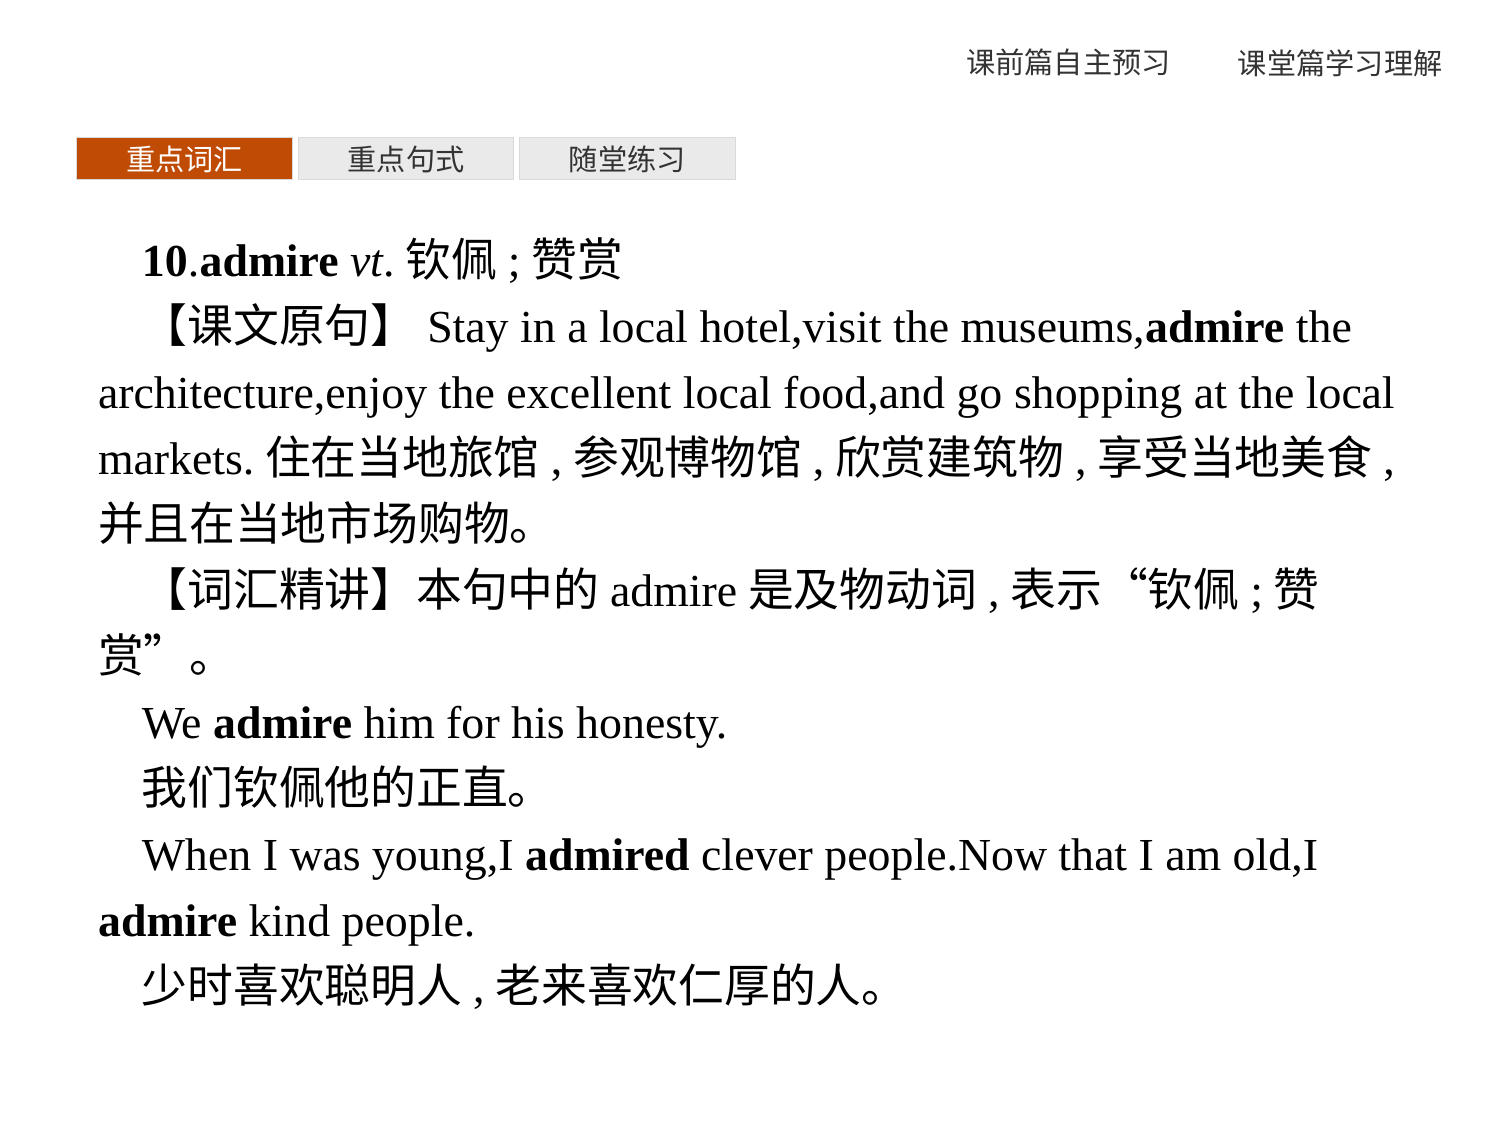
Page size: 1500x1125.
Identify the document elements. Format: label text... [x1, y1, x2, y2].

text_box 重点句式 [297, 136, 515, 181]
text_box 随堂练习 [519, 136, 736, 181]
text_box 重点词汇 [76, 136, 293, 181]
text_box 10.admire vt.钦佩;赞赏 【课文原句】Stay in a local hotel,visit the museums,admire the architecture,enjoy the excellent local food,and go shopping at the local markets.住在当地旅馆,参观博物馆,欣赏建筑物,享受当地美食,并且在当地市场购物。 【词汇精讲】本句中的admire是及物动词,表示“钦佩;赞赏”。 We admire him for his honesty. 我们钦佩他的正直。 When I was young,I admired clever people.Now that I am old,I admire kind people. 少时喜欢聪明人,老来喜欢仁厚的人。 [83, 212, 1417, 1019]
